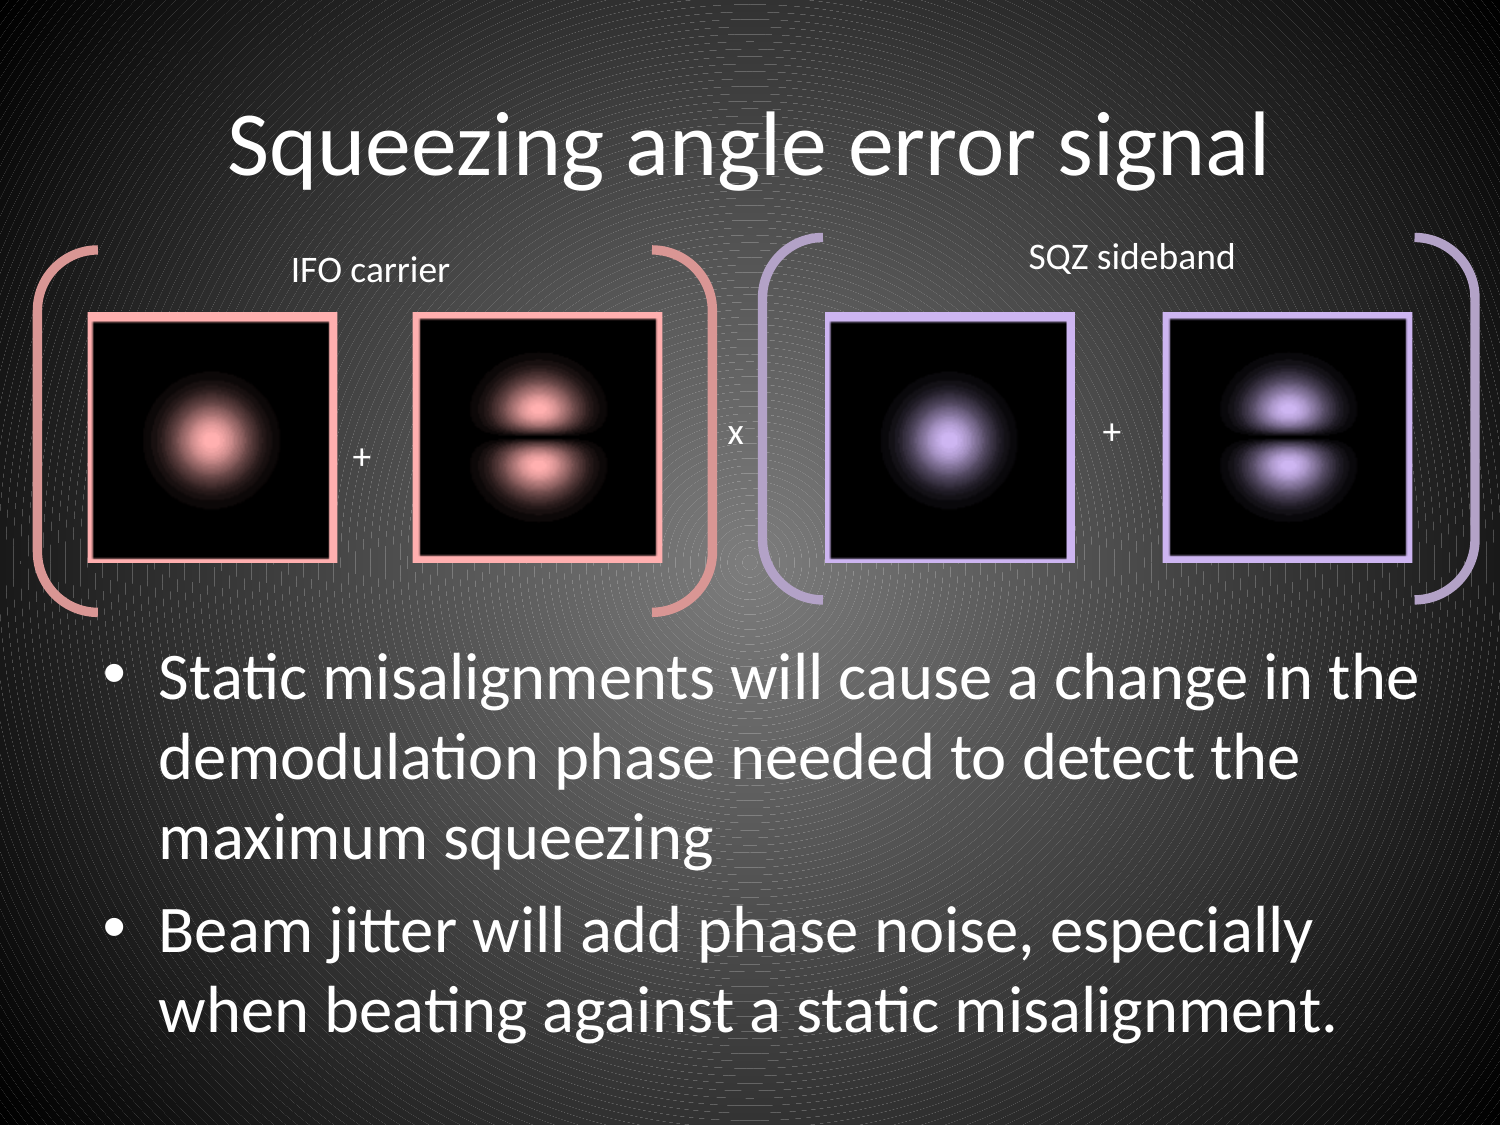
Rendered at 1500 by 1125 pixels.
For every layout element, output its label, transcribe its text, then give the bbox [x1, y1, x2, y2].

picture [1162, 312, 1413, 563]
text_box [761, 236, 1476, 601]
picture [824, 312, 1076, 563]
text_box x [714, 399, 759, 460]
list Static misalignments will cause a change in the demodulation phase needed to detect the maximum squeezing Beam jitter will add phase noise, especially when beating against a static misalignment. [87, 624, 1438, 1125]
text_box SQZ sideband [1013, 224, 1251, 285]
picture [412, 312, 663, 563]
picture [87, 312, 338, 563]
text_box [36, 249, 714, 614]
title Squeezing angle error signal [75, 45, 1425, 233]
text_box IFO carrier [276, 237, 466, 298]
